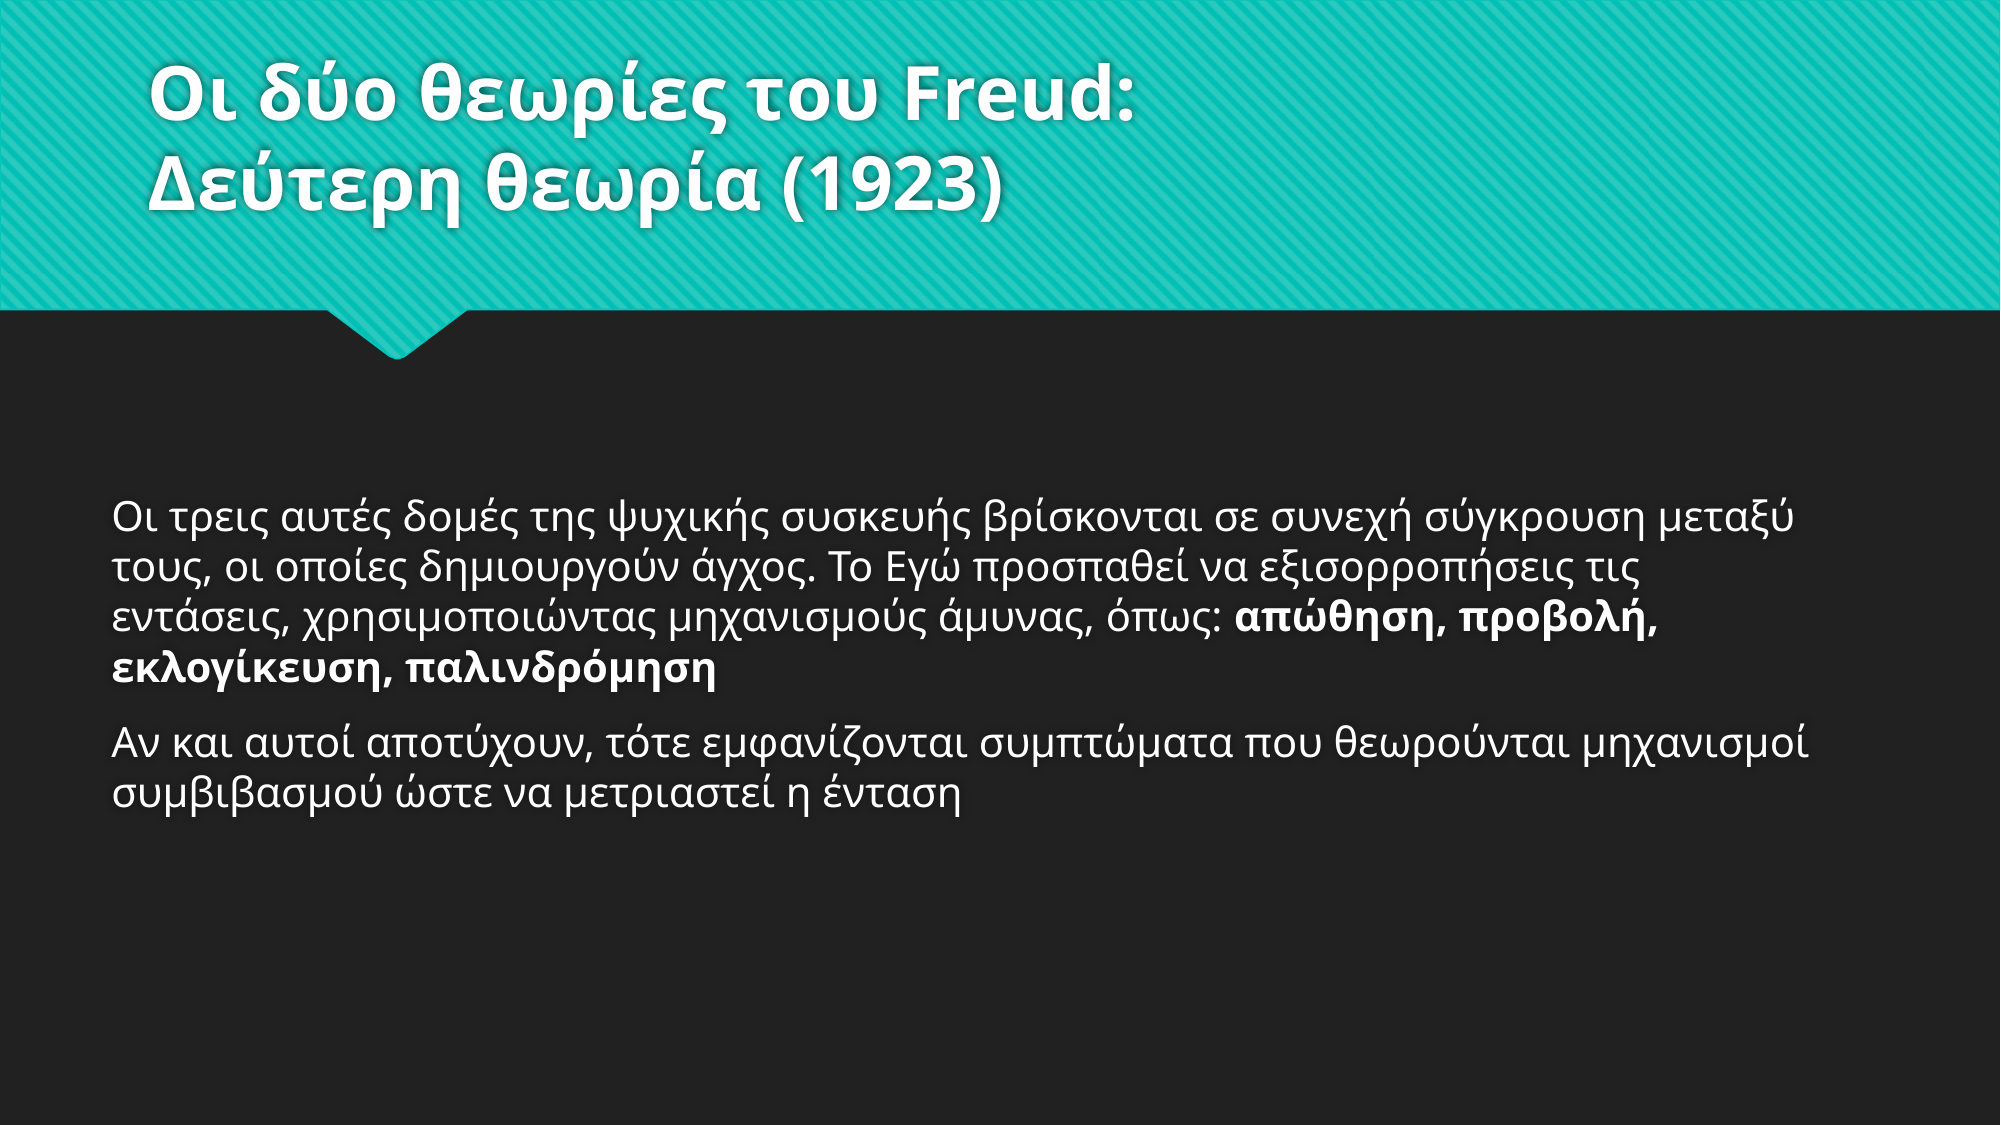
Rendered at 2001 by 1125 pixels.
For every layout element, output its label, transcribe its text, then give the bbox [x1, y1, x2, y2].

list Οι τρεις αυτές δομές της ψυχικής συσκευής βρίσκονται σε συνεχή σύγκρουση μεταξύ τους, οι οποίες δημιουργούν άγχος. Το Εγώ προσπαθεί να εξισορροπήσεις τις εντάσεις, χρησιμοποιώντας μηχανισμούς άμυνας, όπως: απώθηση, προβολή, εκλογίκευση, παλινδρόμηση Αν και αυτοί αποτύχουν, τότε εμφανίζονται συμπτώματα που θεωρούνται μηχανισμοί συμβιβασμού ώστε να μετριαστεί η ένταση [96, 354, 1828, 952]
title Οι δύο θεωρίες του Freud: Δεύτερη θεωρία (1923) [132, 73, 1868, 233]
